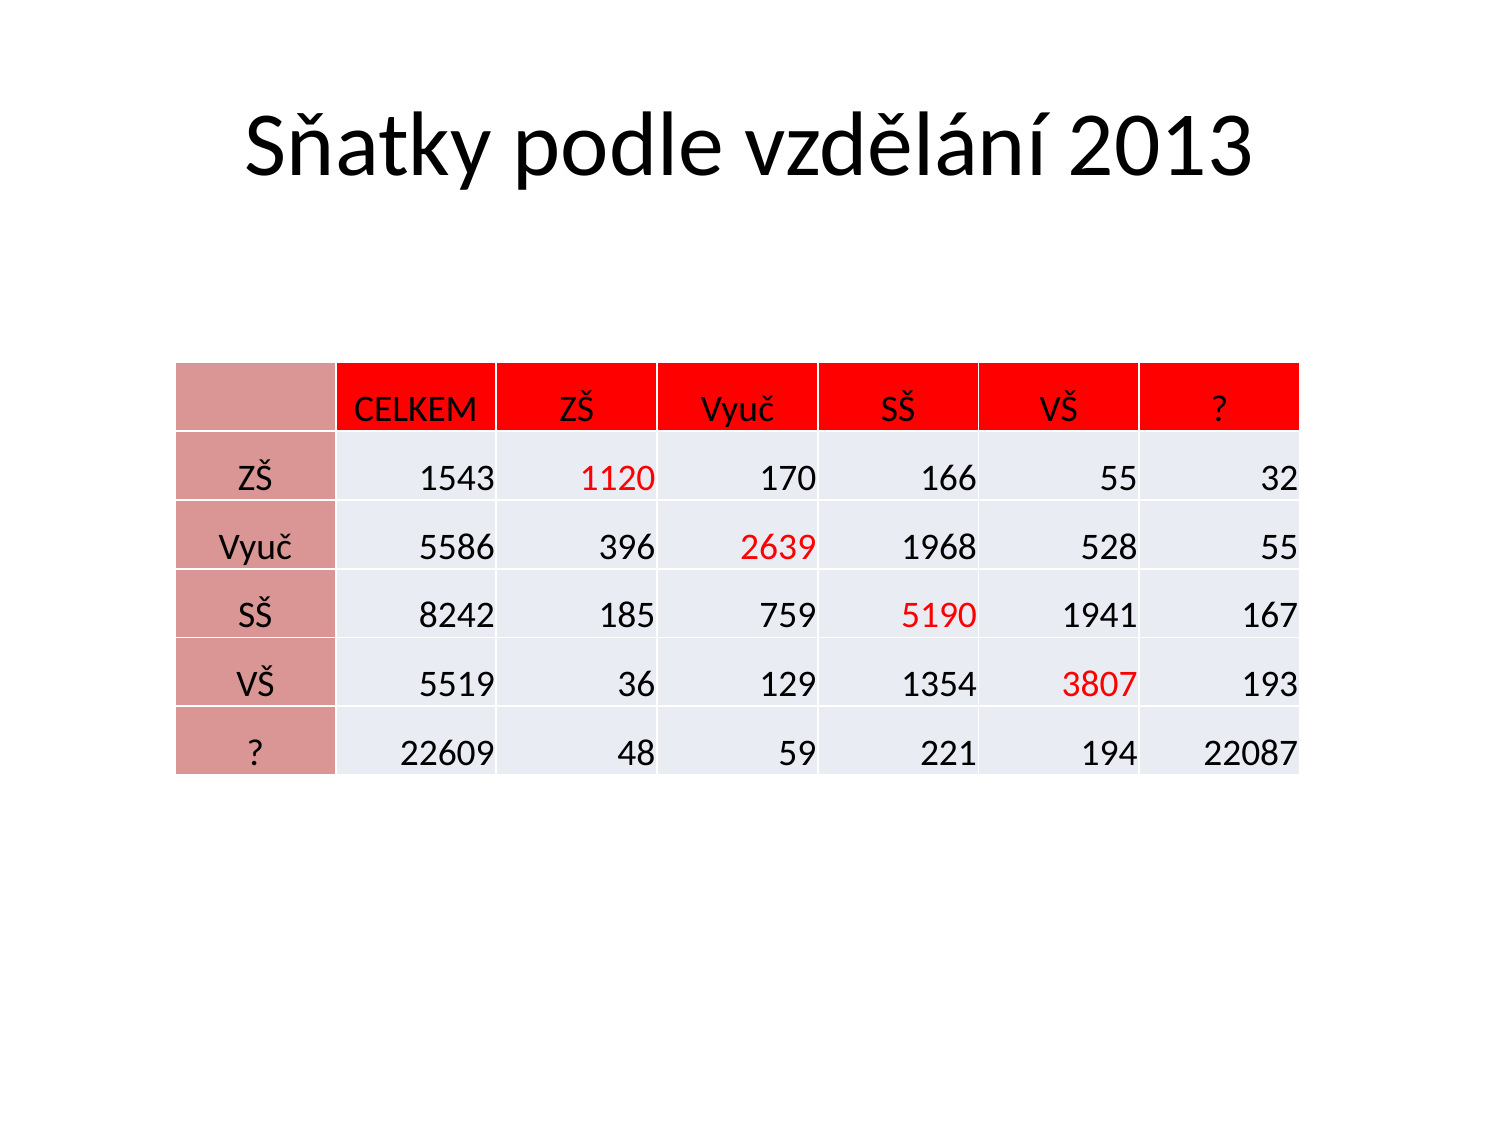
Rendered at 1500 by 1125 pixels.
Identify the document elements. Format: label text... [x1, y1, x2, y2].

table_cell 22087 [1140, 707, 1299, 774]
table_cell 1968 [819, 501, 978, 568]
table_header ? [1140, 363, 1299, 430]
table_cell 166 [819, 432, 978, 499]
table_cell 759 [658, 570, 817, 637]
table_cell ? [176, 707, 335, 774]
table_cell 5190 [819, 570, 978, 637]
table_cell 193 [1140, 638, 1299, 705]
table_cell 8242 [337, 570, 495, 637]
table_cell 1120 [497, 432, 656, 499]
table_cell 167 [1140, 570, 1299, 637]
table_cell 5586 [337, 501, 495, 568]
table_cell 2639 [658, 501, 817, 568]
table_cell 48 [497, 707, 656, 774]
table_cell 59 [658, 707, 817, 774]
table_cell 32 [1140, 432, 1299, 499]
table_header VŠ [979, 363, 1138, 430]
table_cell VŠ [176, 638, 335, 705]
table_header SŠ [819, 363, 978, 430]
table_cell 129 [658, 638, 817, 705]
table_cell 22609 [337, 707, 495, 774]
table_cell SŠ [176, 570, 335, 637]
table_cell 1354 [819, 638, 978, 705]
table_cell 185 [497, 570, 656, 637]
title Sňatky podle vzdělání 2013 [75, 45, 1425, 233]
table_cell 221 [819, 707, 978, 774]
table_header CELKEM [337, 363, 495, 430]
table_cell 55 [979, 432, 1138, 499]
table_cell 170 [658, 432, 817, 499]
table_header ZŠ [497, 363, 656, 430]
table_cell 396 [497, 501, 656, 568]
table_cell Vyuč [176, 501, 335, 568]
table_cell 5519 [337, 638, 495, 705]
table_cell ZŠ [176, 432, 335, 499]
table_cell 3807 [979, 638, 1138, 705]
table_cell 36 [497, 638, 656, 705]
table_cell 194 [979, 707, 1138, 774]
table_cell 528 [979, 501, 1138, 568]
table_cell 1543 [337, 432, 495, 499]
table_header Vyuč [658, 363, 817, 430]
table_cell 1941 [979, 570, 1138, 637]
table_cell 55 [1140, 501, 1299, 568]
table_header [176, 363, 335, 430]
